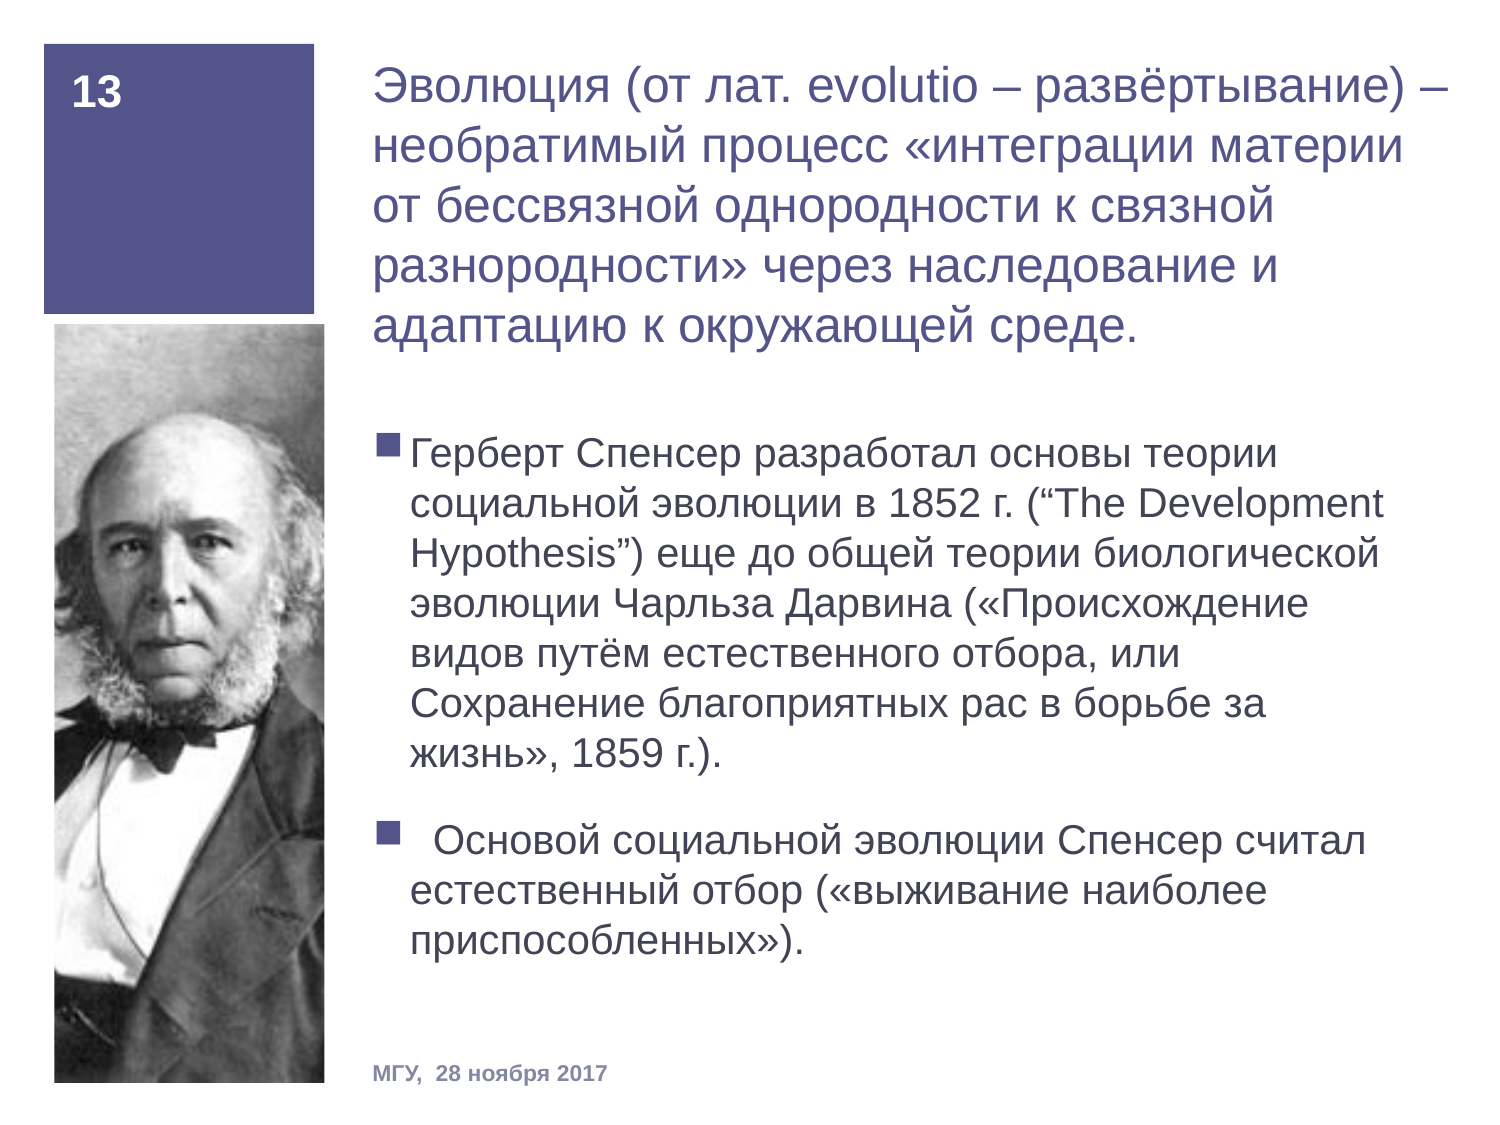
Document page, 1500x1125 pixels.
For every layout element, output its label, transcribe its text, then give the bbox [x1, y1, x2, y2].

footer МГУ, 28 ноября 2017 [357, 1042, 1166, 1103]
title Эволюция (от лат. evolutio – развёртывание) – необратимый процесс «интеграции материи от бессвязной однородности к связной разнородности» через наследование и адаптацию к окружающей среде. [357, 172, 1466, 360]
slide_number 13 [54, 59, 138, 120]
picture [53, 323, 325, 1084]
list Герберт Спенсер разработал основы теории социальной эволюции в 1852 г. (“The Development Hypothesis”) еще до общей теории биологической эволюции Чарльза Дарвина («Происхождение видов путём естественного отбора, или Сохранение благоприятных рас в борьбе за жизнь», 1859 г.). Основой социальной эволюции Спенсер считал естественный отбор («выживание наиболее приспособленных»). [357, 417, 1425, 1005]
